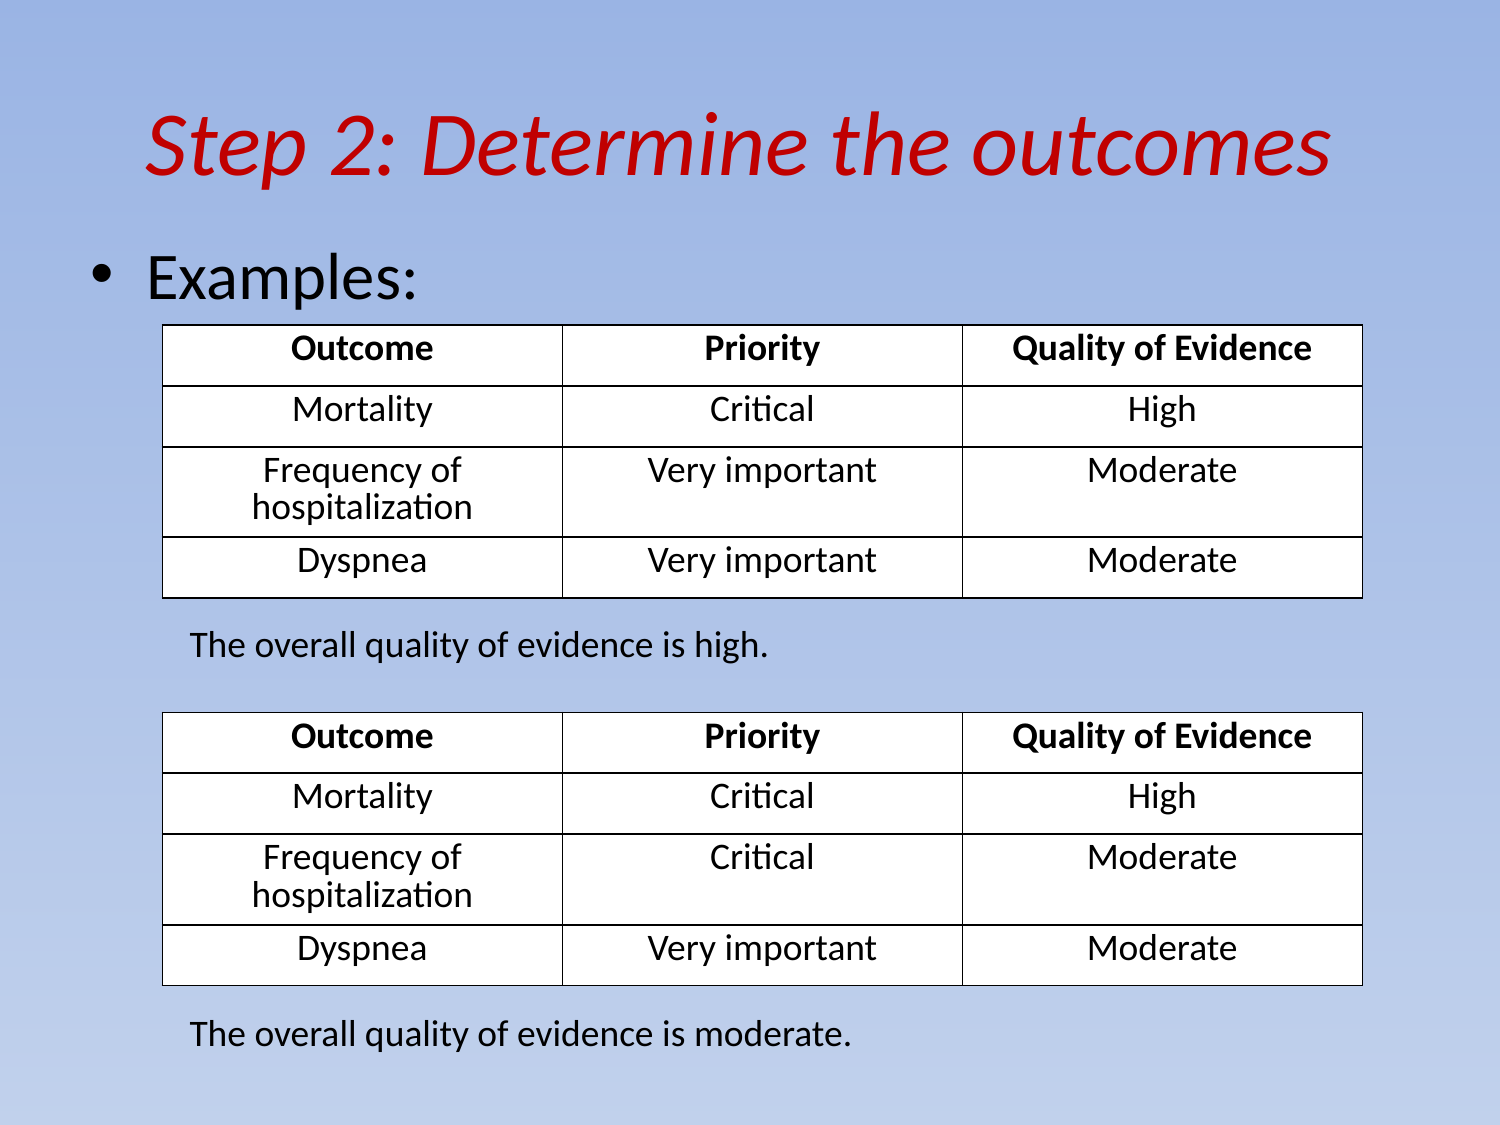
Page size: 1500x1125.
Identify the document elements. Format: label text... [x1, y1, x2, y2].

table_cell Very important [563, 448, 962, 536]
table_cell Critical [563, 387, 962, 446]
table_cell High [963, 774, 1362, 833]
table_cell Moderate [963, 448, 1362, 536]
table_cell Very important [563, 926, 962, 985]
text_box The overall quality of evidence is moderate. [174, 1001, 1363, 1062]
table_header Priority [563, 326, 962, 385]
table_cell Moderate [963, 926, 1362, 985]
list Examples: [75, 224, 1425, 968]
table_cell Dyspnea [163, 538, 562, 597]
table_cell Mortality [163, 387, 562, 446]
table_cell Dyspnea [163, 926, 562, 985]
title Step 2: Determine the outcomes [75, 45, 1425, 224]
table_header Outcome [163, 713, 562, 772]
table_cell Moderate [963, 835, 1362, 924]
text_box The overall quality of evidence is high. [174, 612, 1363, 673]
table_cell Frequency of hospitalization [163, 448, 562, 536]
table_cell Moderate [963, 538, 1362, 597]
table_cell Very important [563, 538, 962, 597]
table_header Priority [563, 713, 962, 772]
table_header Quality of Evidence [963, 713, 1362, 772]
table_cell Critical [563, 774, 962, 833]
table_cell High [963, 387, 1362, 446]
table_cell Frequency of hospitalization [163, 835, 562, 924]
table_header Quality of Evidence [963, 326, 1362, 385]
table_header Outcome [163, 326, 562, 385]
table_cell Critical [563, 835, 962, 924]
table_cell Mortality [163, 774, 562, 833]
